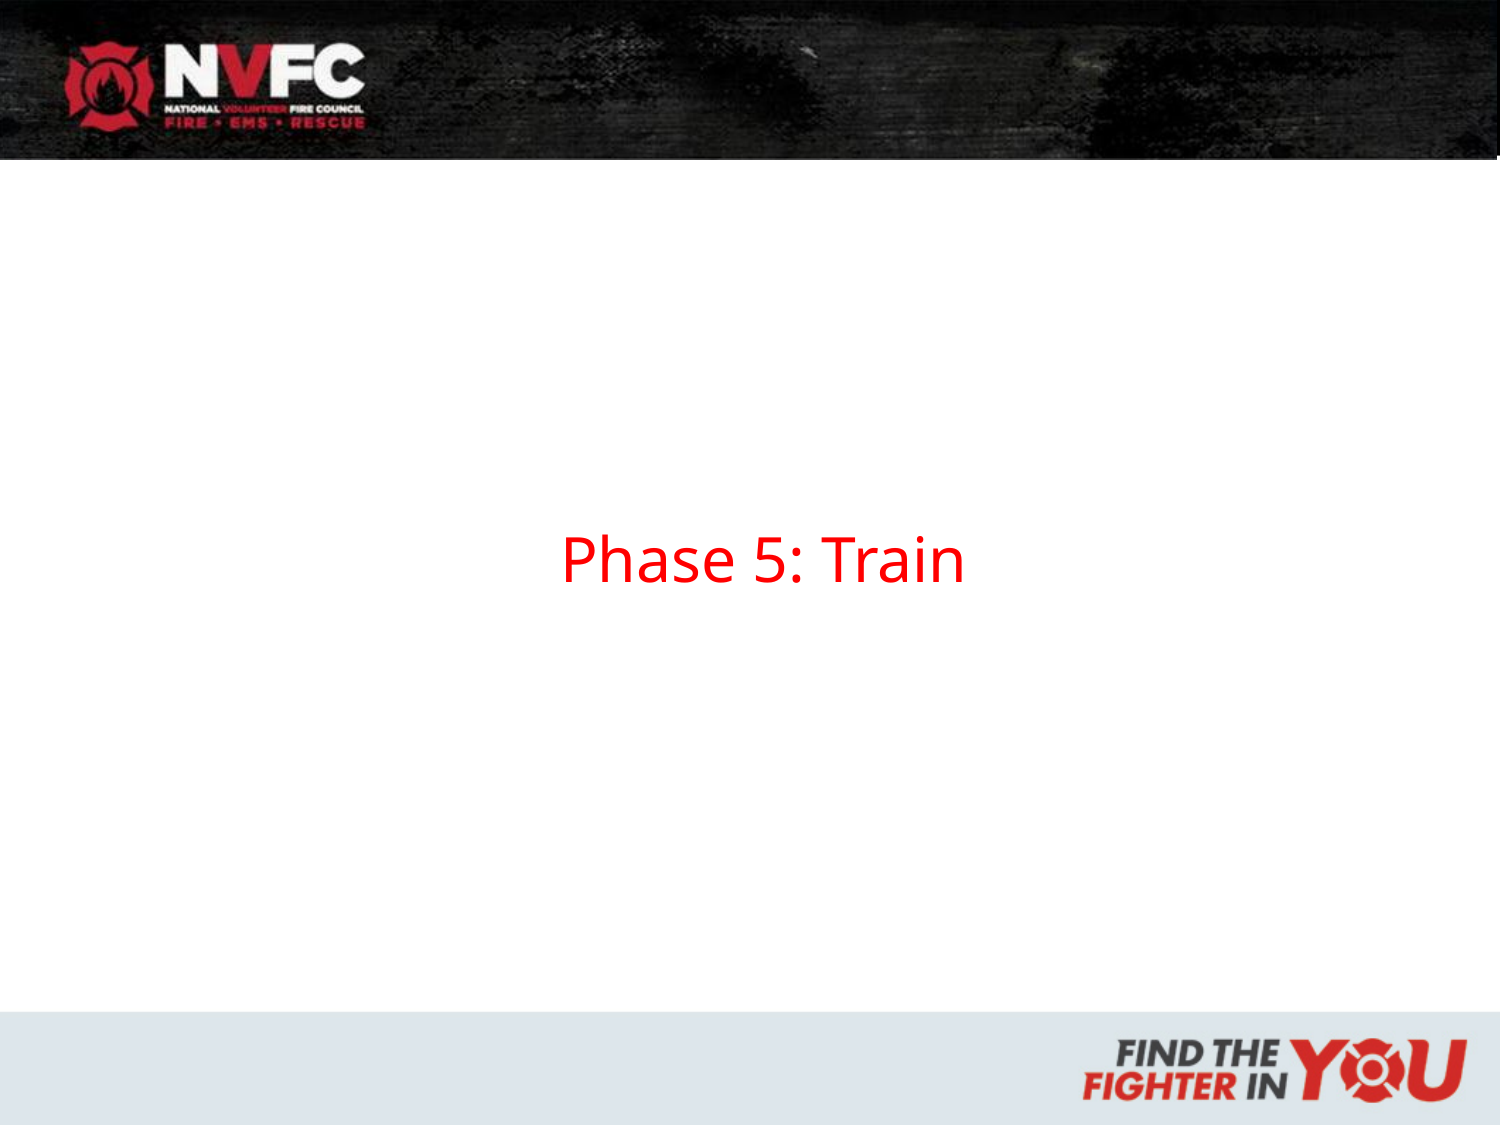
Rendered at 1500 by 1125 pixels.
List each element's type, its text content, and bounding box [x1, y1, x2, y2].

text_box Phase 5: Train [88, 502, 1439, 612]
picture [0, 0, 1500, 1125]
